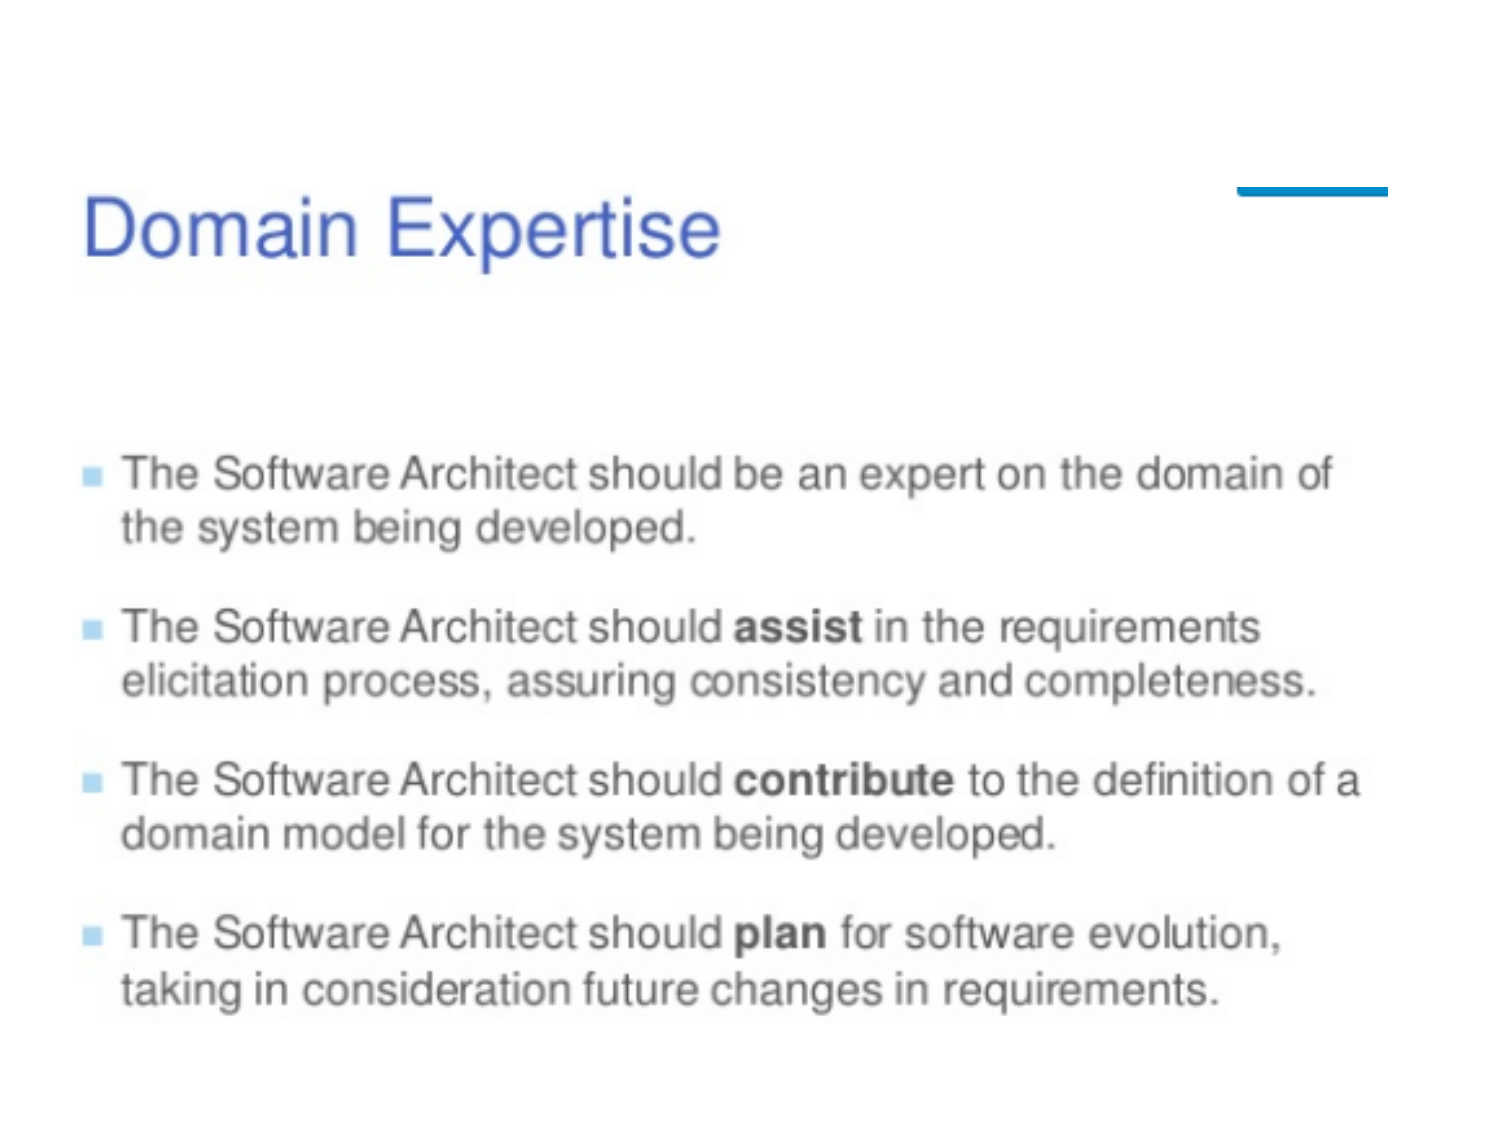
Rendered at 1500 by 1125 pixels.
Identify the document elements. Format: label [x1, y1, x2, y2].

list [73, 187, 1388, 1055]
